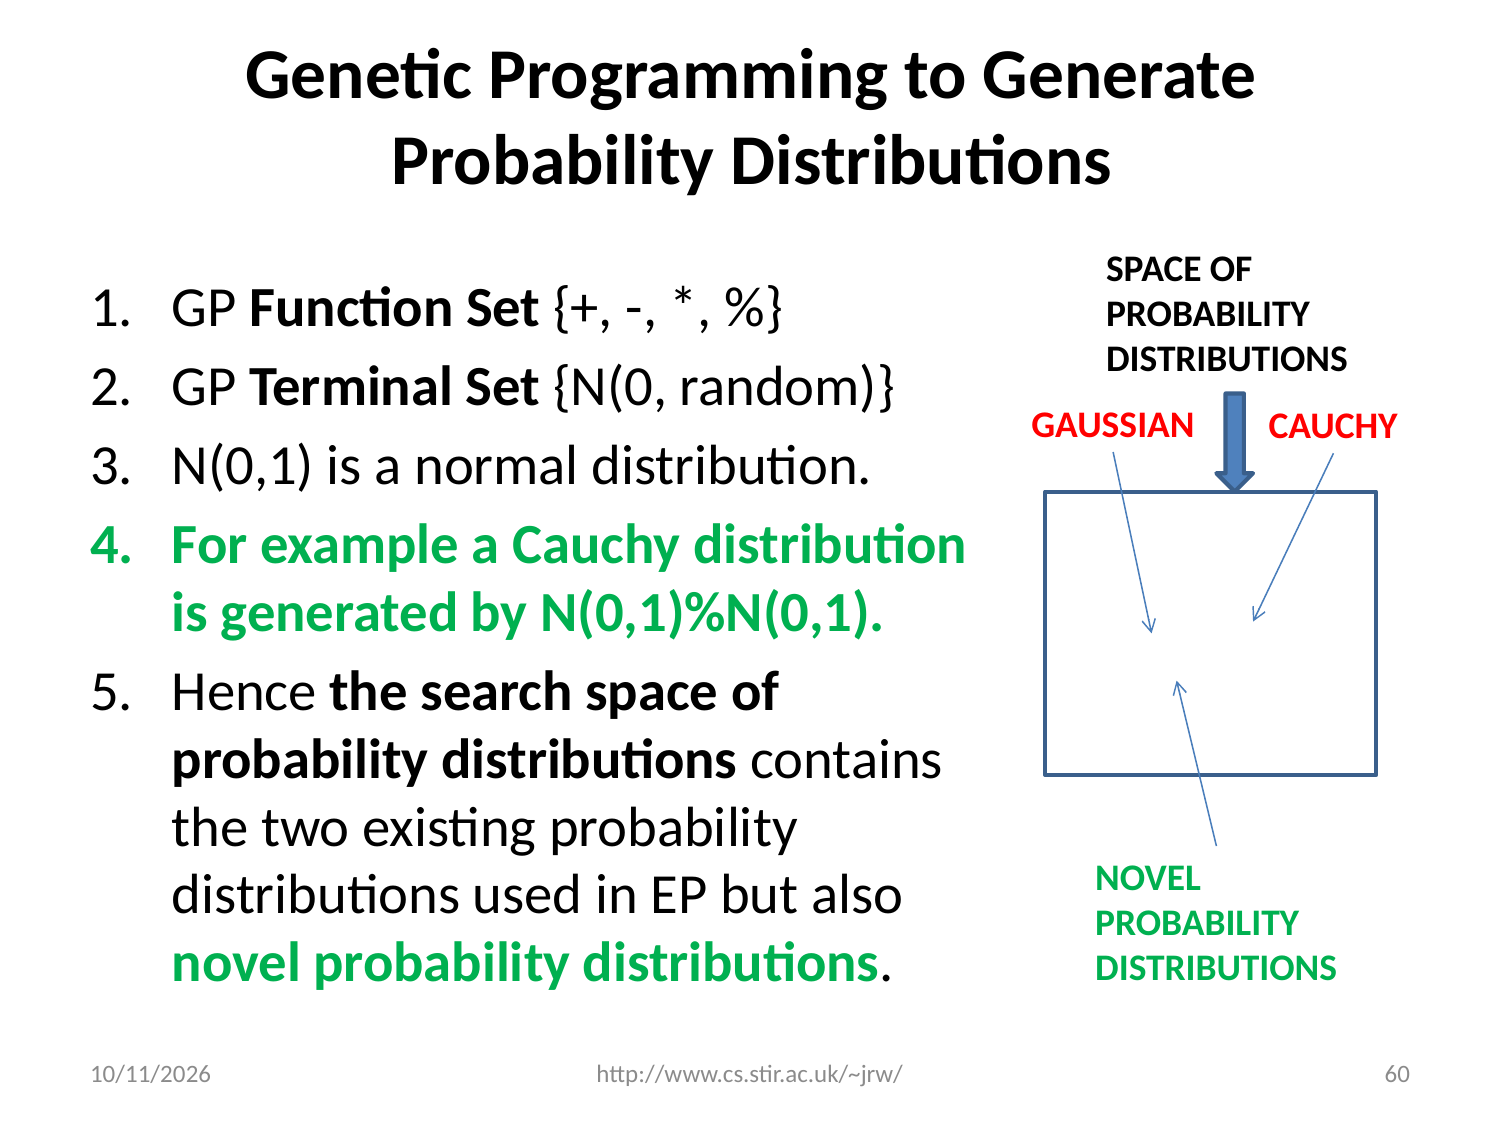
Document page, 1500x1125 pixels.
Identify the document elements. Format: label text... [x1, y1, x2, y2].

text_box [1214, 391, 1247, 494]
text_box SPACE OF PROBABILITY DISTRIBUTIONS [1091, 236, 1364, 387]
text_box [1176, 680, 1217, 847]
text_box CAUCHY [1253, 393, 1413, 454]
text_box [1112, 452, 1152, 634]
list GP Function Set {+, -, *, %} GP Terminal Set {N(0, random)} N(0,1) is a normal distribution. For example a Cauchy distribution is generated by N(0,1)%N(0,1). Hence the search space of probability distributions contains the two existing probability distributions used in EP but also novel probability distributions. [75, 262, 987, 1047]
slide_number 60 [1074, 1042, 1425, 1103]
title Genetic Programming to Generate Probability Distributions [76, 19, 1427, 207]
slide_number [75, 1042, 425, 1103]
text_box GAUSSIAN [1016, 392, 1210, 452]
text_box [1043, 490, 1378, 777]
footer http://www.cs.stir.ac.uk/~jrw/ [512, 1042, 988, 1103]
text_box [1252, 453, 1334, 622]
text_box NOVEL PROBABILITY DISTRIBUTIONS [1080, 845, 1353, 996]
